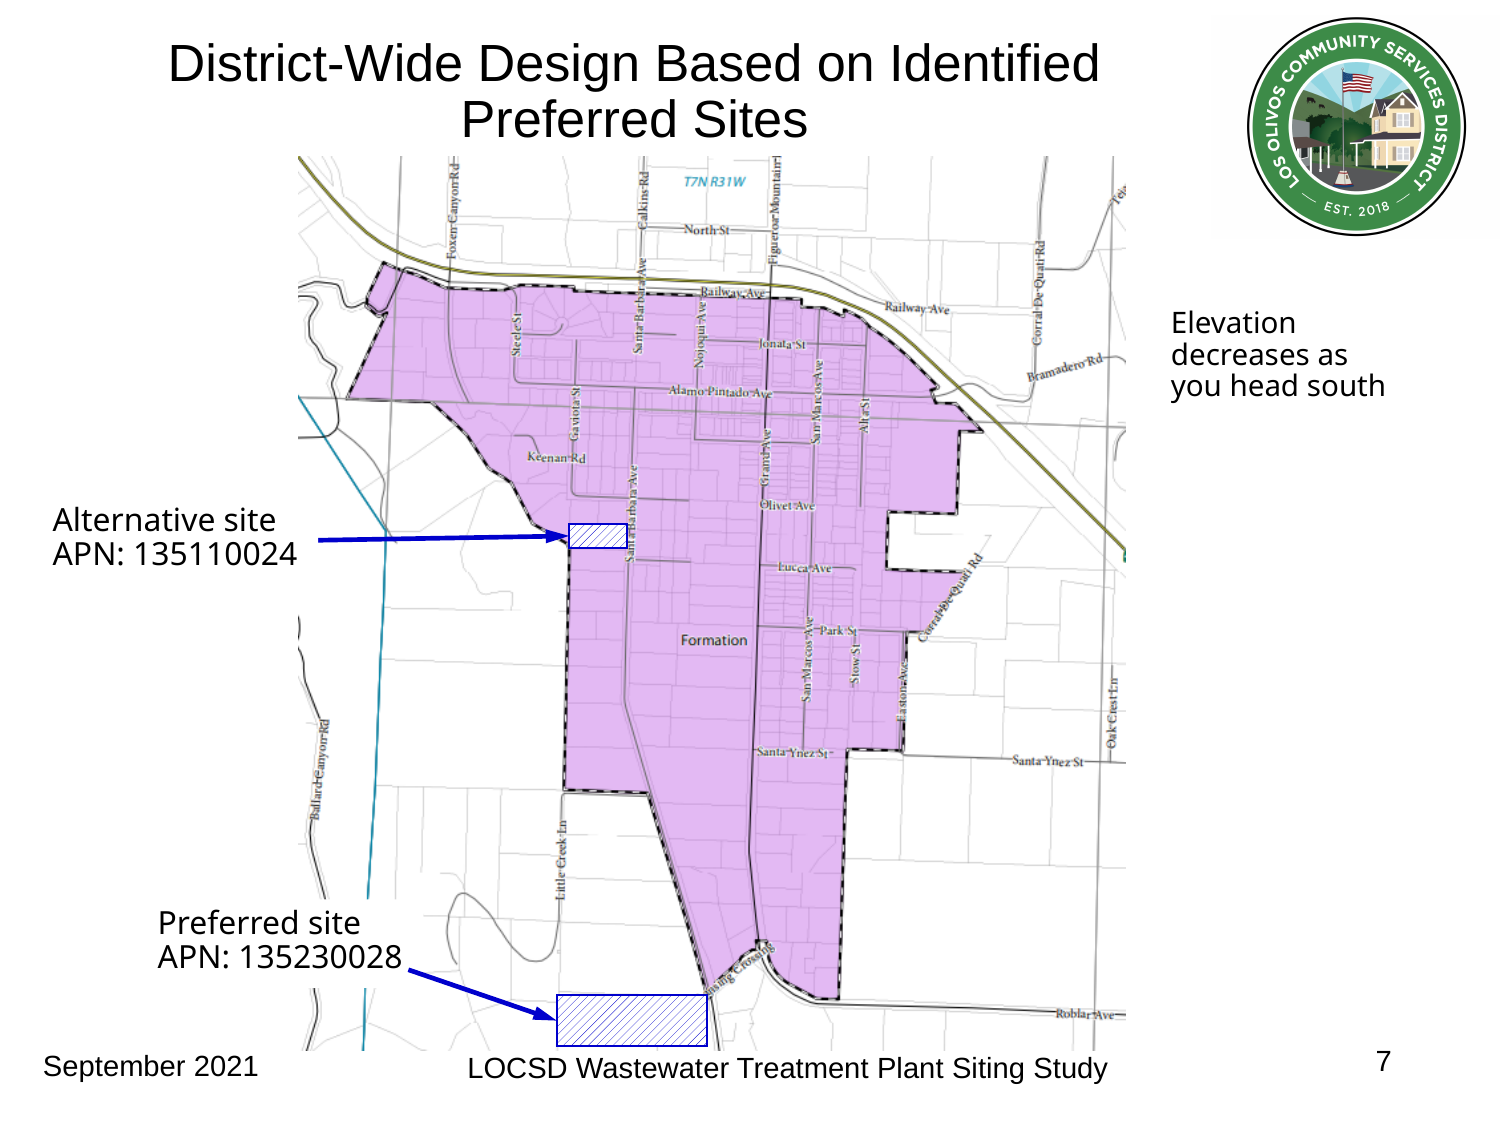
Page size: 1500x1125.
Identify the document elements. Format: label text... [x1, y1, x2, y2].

title District-Wide Design Based on Identified Preferred Sites [56, 28, 1213, 157]
text_box Elevation decreases as you head south [1155, 300, 1411, 429]
text_box Alternative site APN: 135110024 [37, 496, 298, 585]
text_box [408, 969, 557, 1021]
picture [298, 156, 1126, 1051]
text_box Preferred site APN: 135230028 [142, 899, 298, 988]
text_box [298, 535, 570, 541]
picture [1211, 15, 1500, 239]
